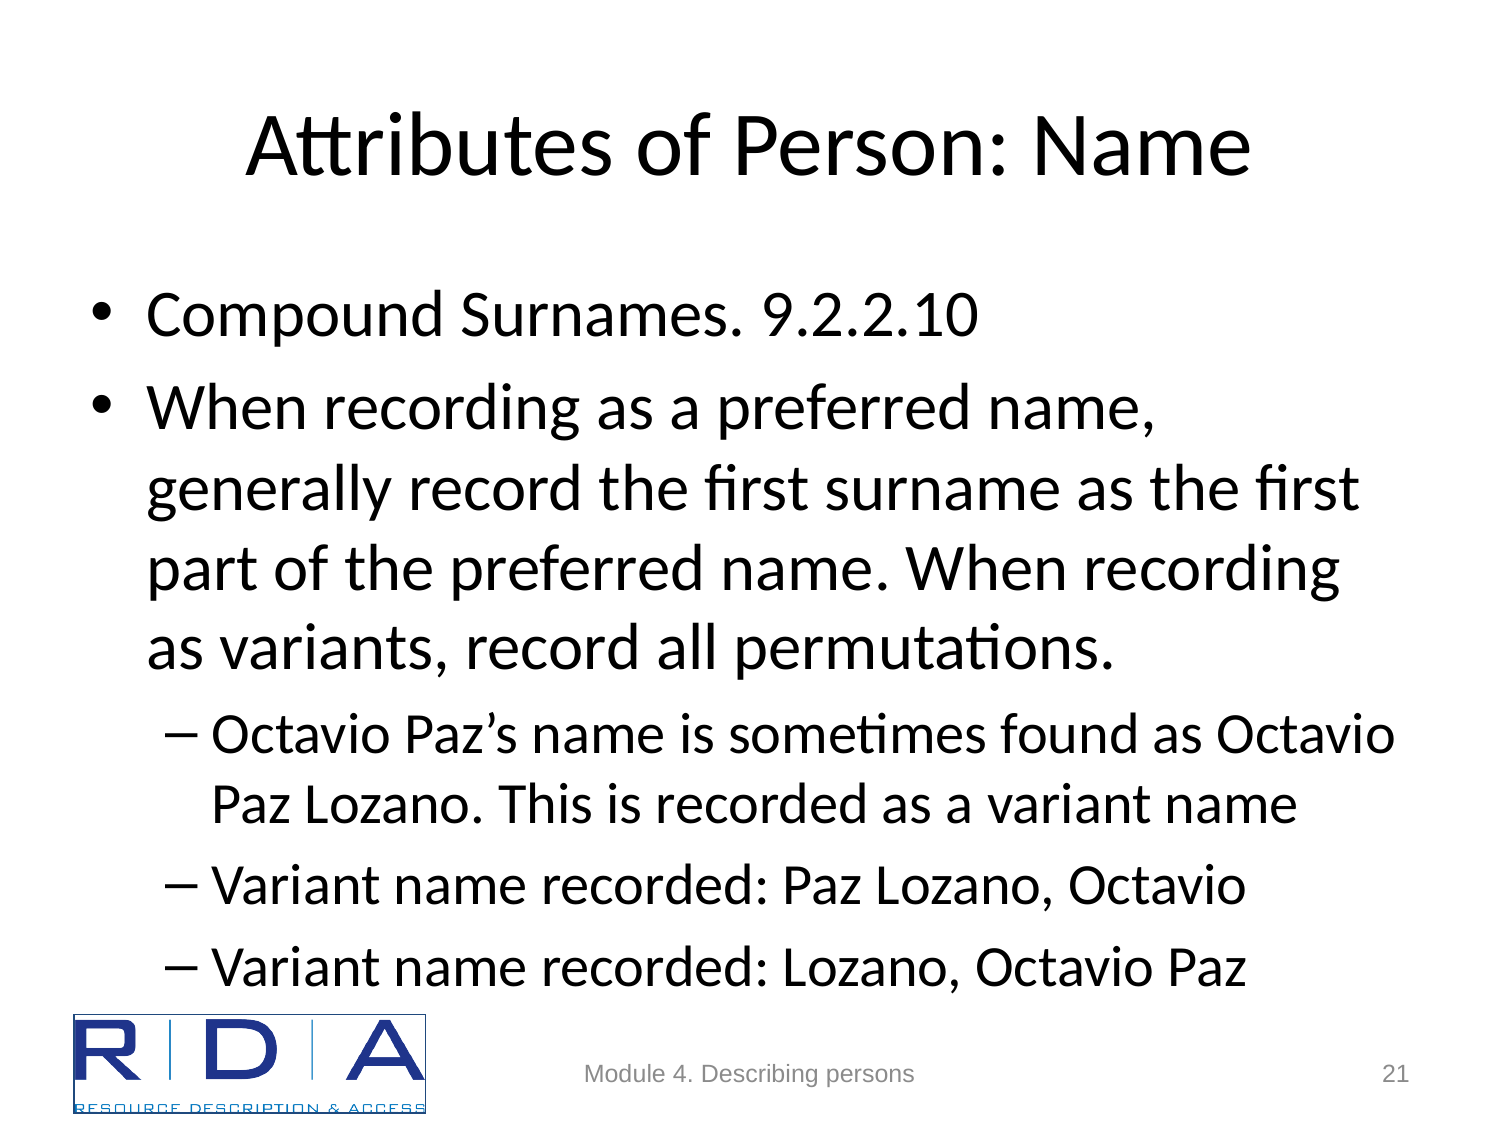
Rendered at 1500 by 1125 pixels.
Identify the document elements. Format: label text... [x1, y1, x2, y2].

picture [75, 1015, 425, 1112]
title Attributes of Person: Name [75, 45, 1425, 233]
footer Module 4. Describing persons [512, 1042, 988, 1103]
list Compound Surnames. 9.2.2.10 When recording as a preferred name, generally record the first surname as the first part of the preferred name. When recording as variants, record all permutations. Octavio Paz’s name is sometimes found as Octavio Paz Lozano. This is recorded as a variant name Variant name recorded: Paz Lozano, Octavio Variant name recorded: Lozano, Octavio Paz [75, 262, 1425, 1005]
slide_number 21 [1074, 1042, 1425, 1103]
